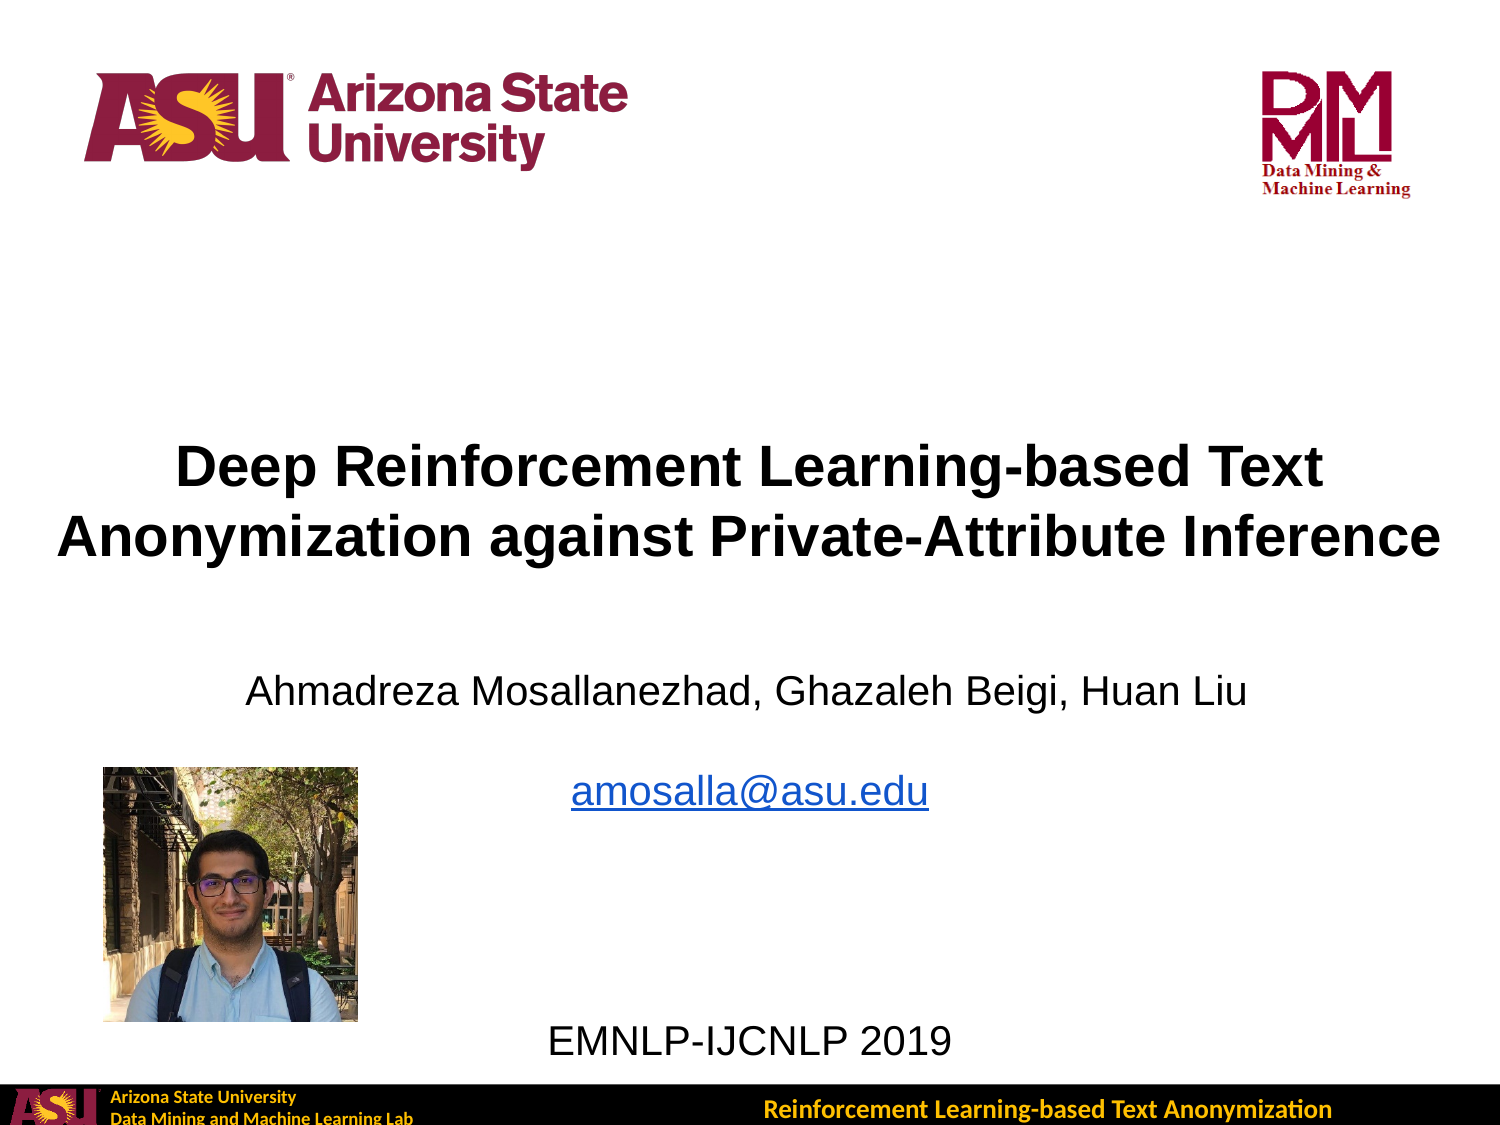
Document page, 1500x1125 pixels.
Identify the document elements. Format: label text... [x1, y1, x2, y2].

picture [103, 767, 358, 1022]
title Deep Reinforcement Learning-based Text Anonymization against Private-Attribute Inference [25, 412, 1475, 717]
subtitle Ahmadreza Mosallanezhad, Ghazaleh Beigi, Huan Liu amosalla@asu.edu EMNLP-IJCNLP 2019 [230, 649, 1270, 1074]
picture [1258, 67, 1417, 205]
picture [0, 1069, 120, 1125]
picture [40, 29, 671, 205]
